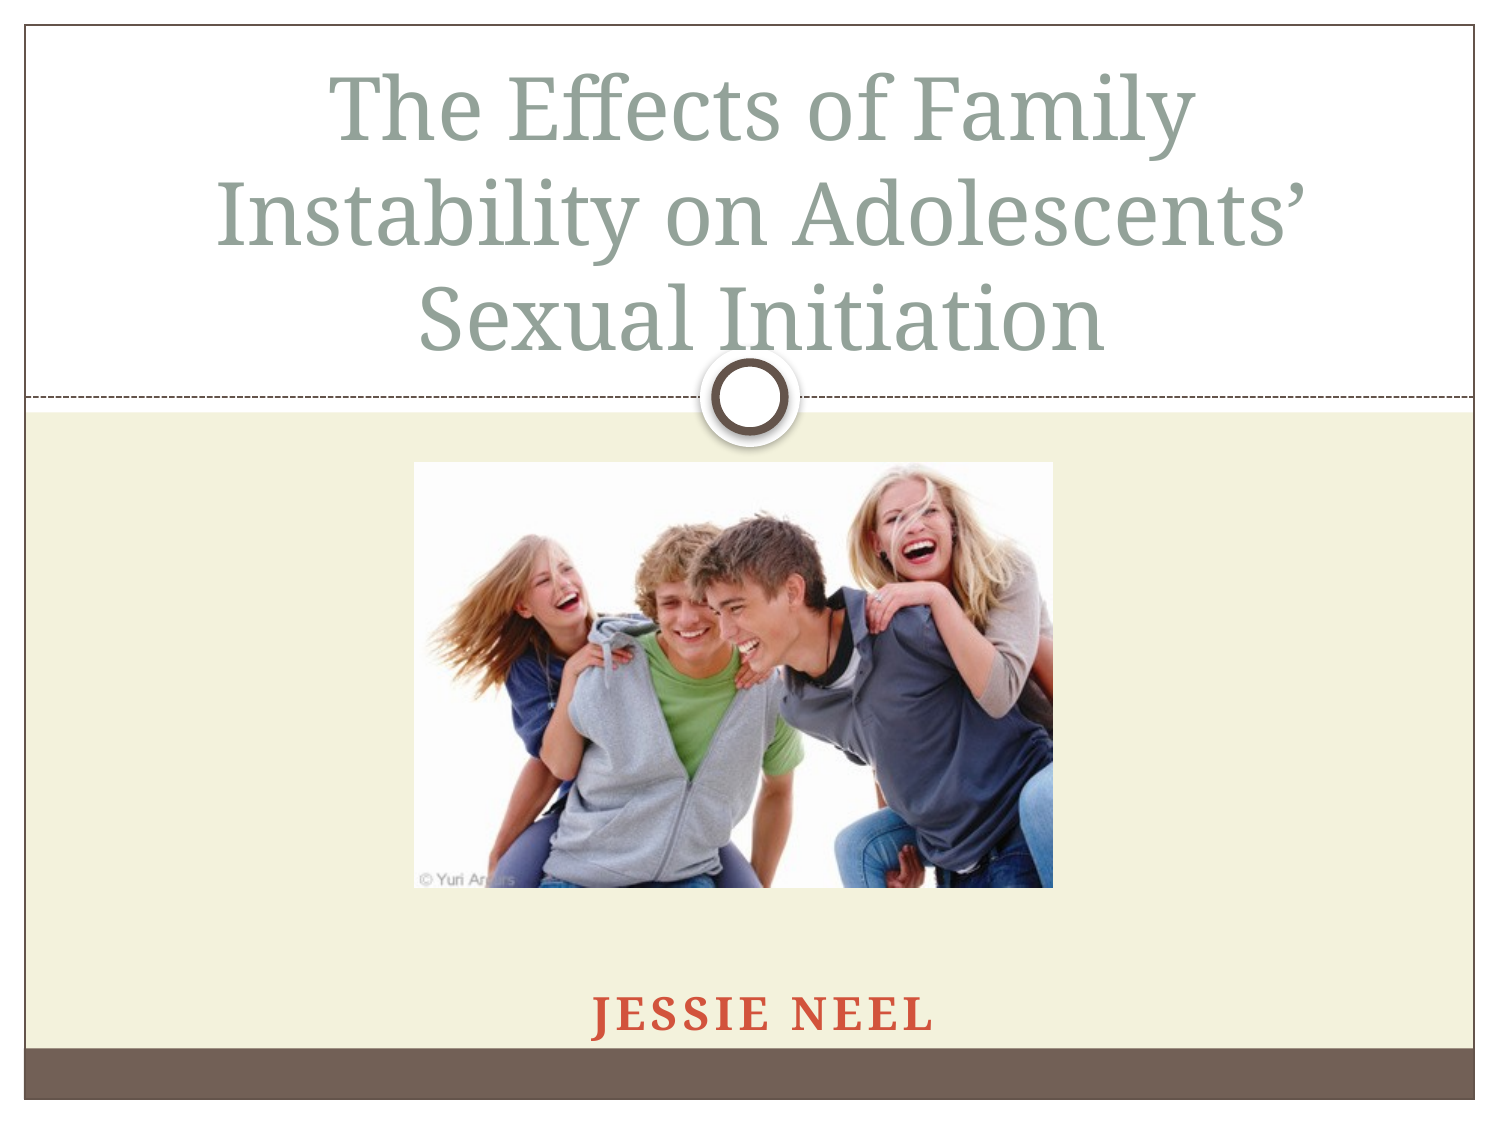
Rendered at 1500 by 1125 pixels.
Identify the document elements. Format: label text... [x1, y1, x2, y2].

picture [414, 462, 1053, 889]
title The Effects of Family Instability on Adolescents’ Sexual Initiation [125, 0, 1400, 375]
subtitle Jessie Neel [237, 762, 1288, 1050]
